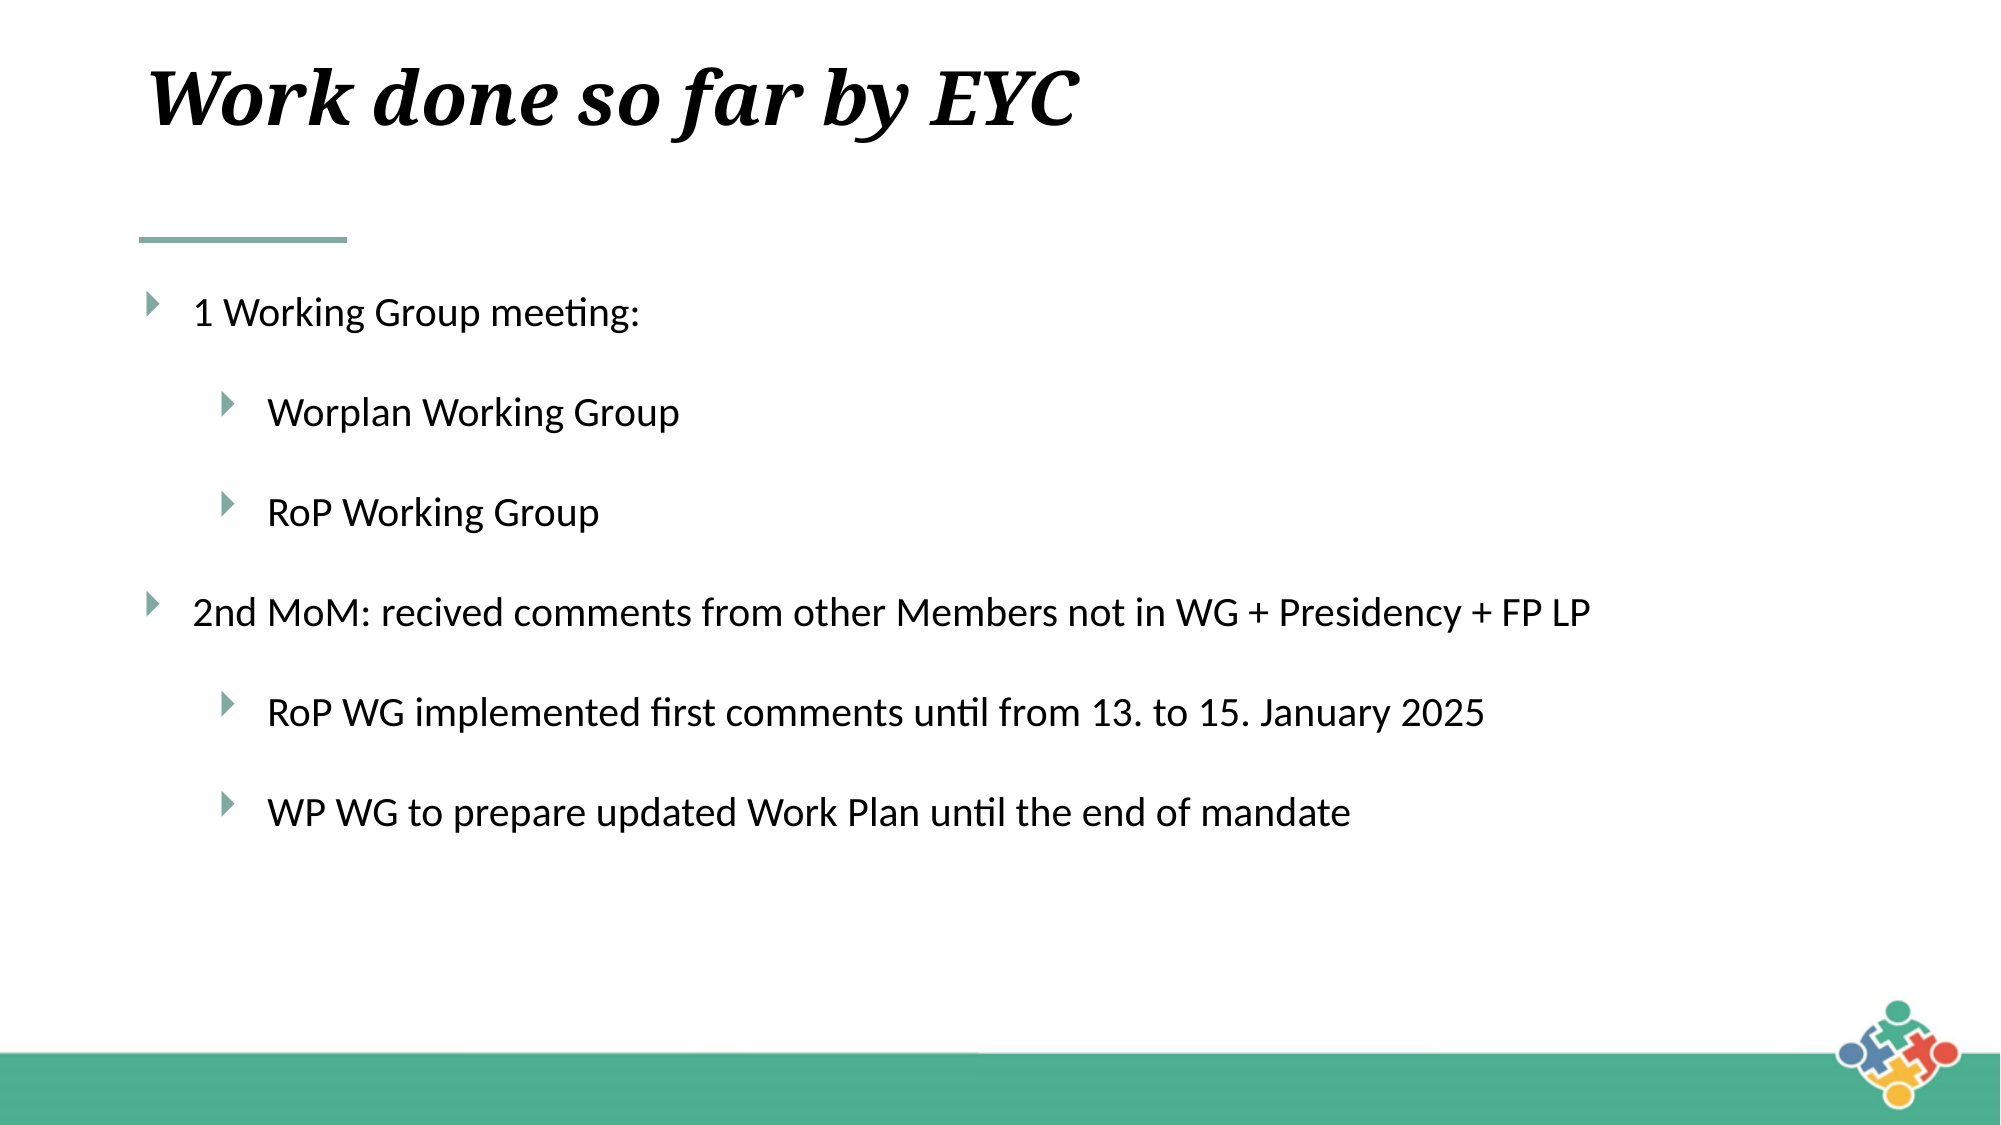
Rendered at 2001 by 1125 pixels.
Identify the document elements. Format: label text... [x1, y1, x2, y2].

list 1 Working Group meeting: Worplan Working Group RoP Working Group 2nd MoM: recived comments from other Members not in WG + Presidency + FP LP RoP WG implemented first comments until from 13. to 15. January 2025 WP WG to prepare updated Work Plan until the end of mandate [119, 277, 1881, 822]
text_box 1994 4 1995 19 1996 16 1997 16 1998 18 1999 24 2000 14 2001 13 2002 15 2003 13 2004 13 2005 12 2006 1 [0, 0, 2000, 979]
text_box Work done so far by EYC [129, 43, 1871, 148]
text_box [0, 979, 2000, 1125]
